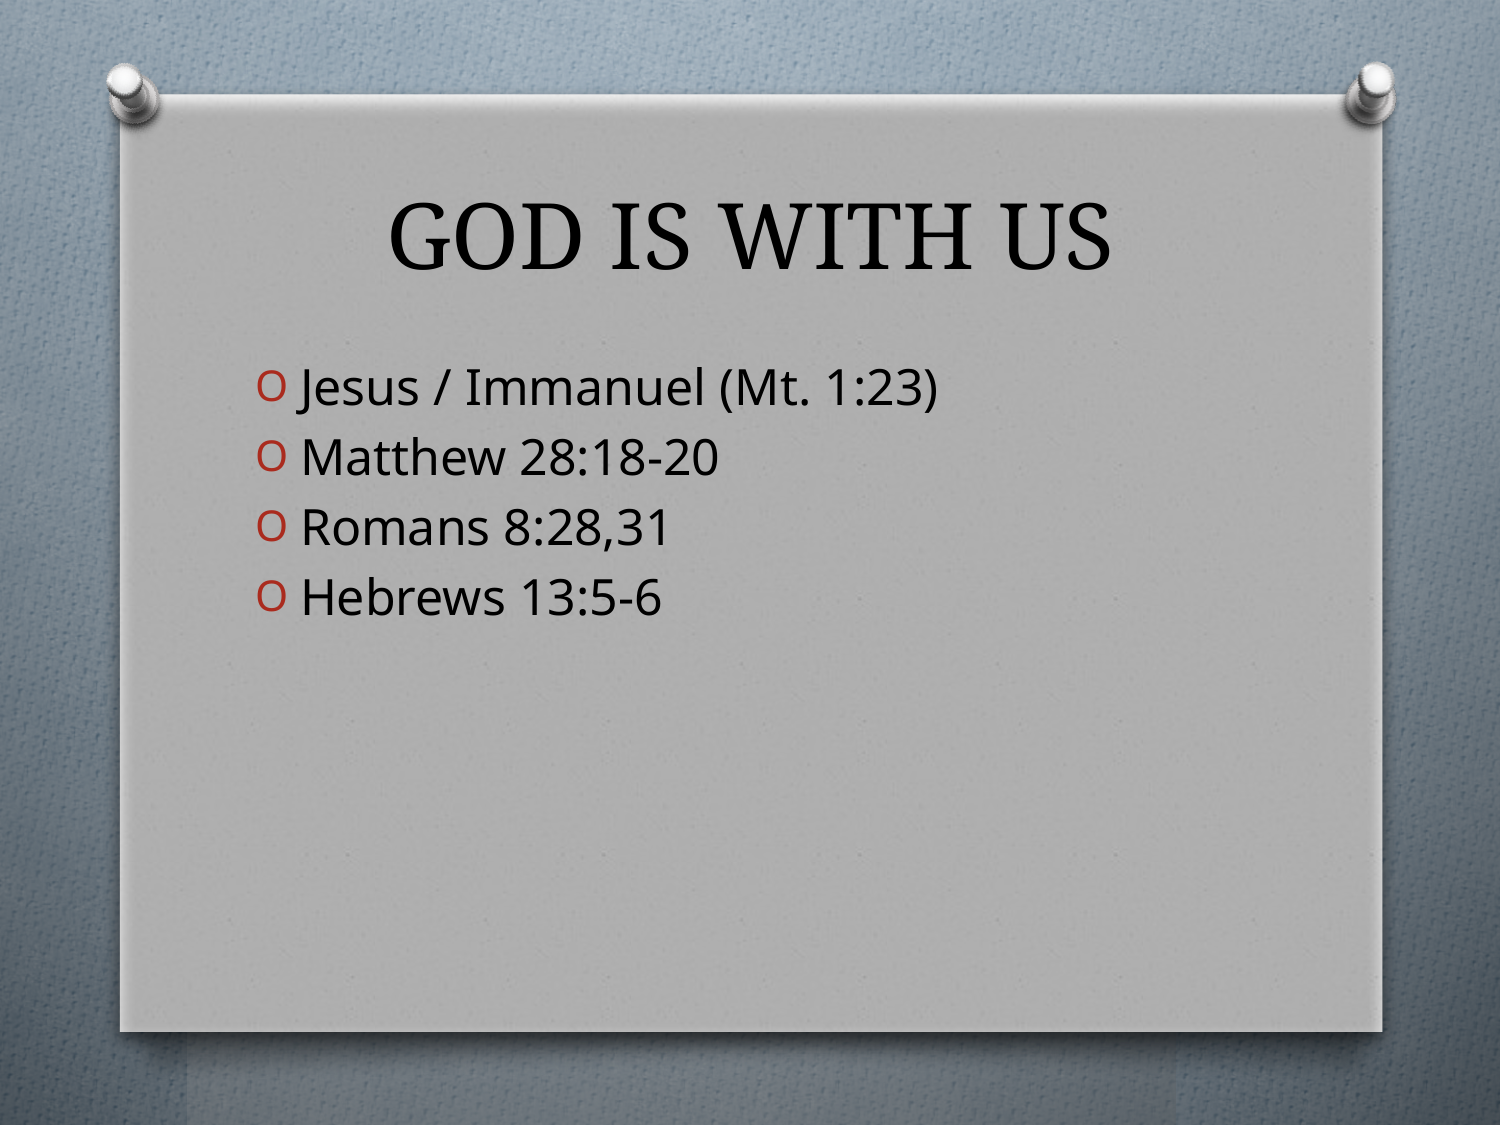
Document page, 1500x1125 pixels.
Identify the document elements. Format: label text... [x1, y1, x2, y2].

title GOD IS WITH US [179, 134, 1323, 332]
picture [75, 29, 198, 153]
picture [1317, 35, 1439, 156]
list Jesus / Immanuel (Mt. 1:23) Matthew 28:18-20 Romans 8:28,31 Hebrews 13:5-6 [240, 347, 1257, 939]
